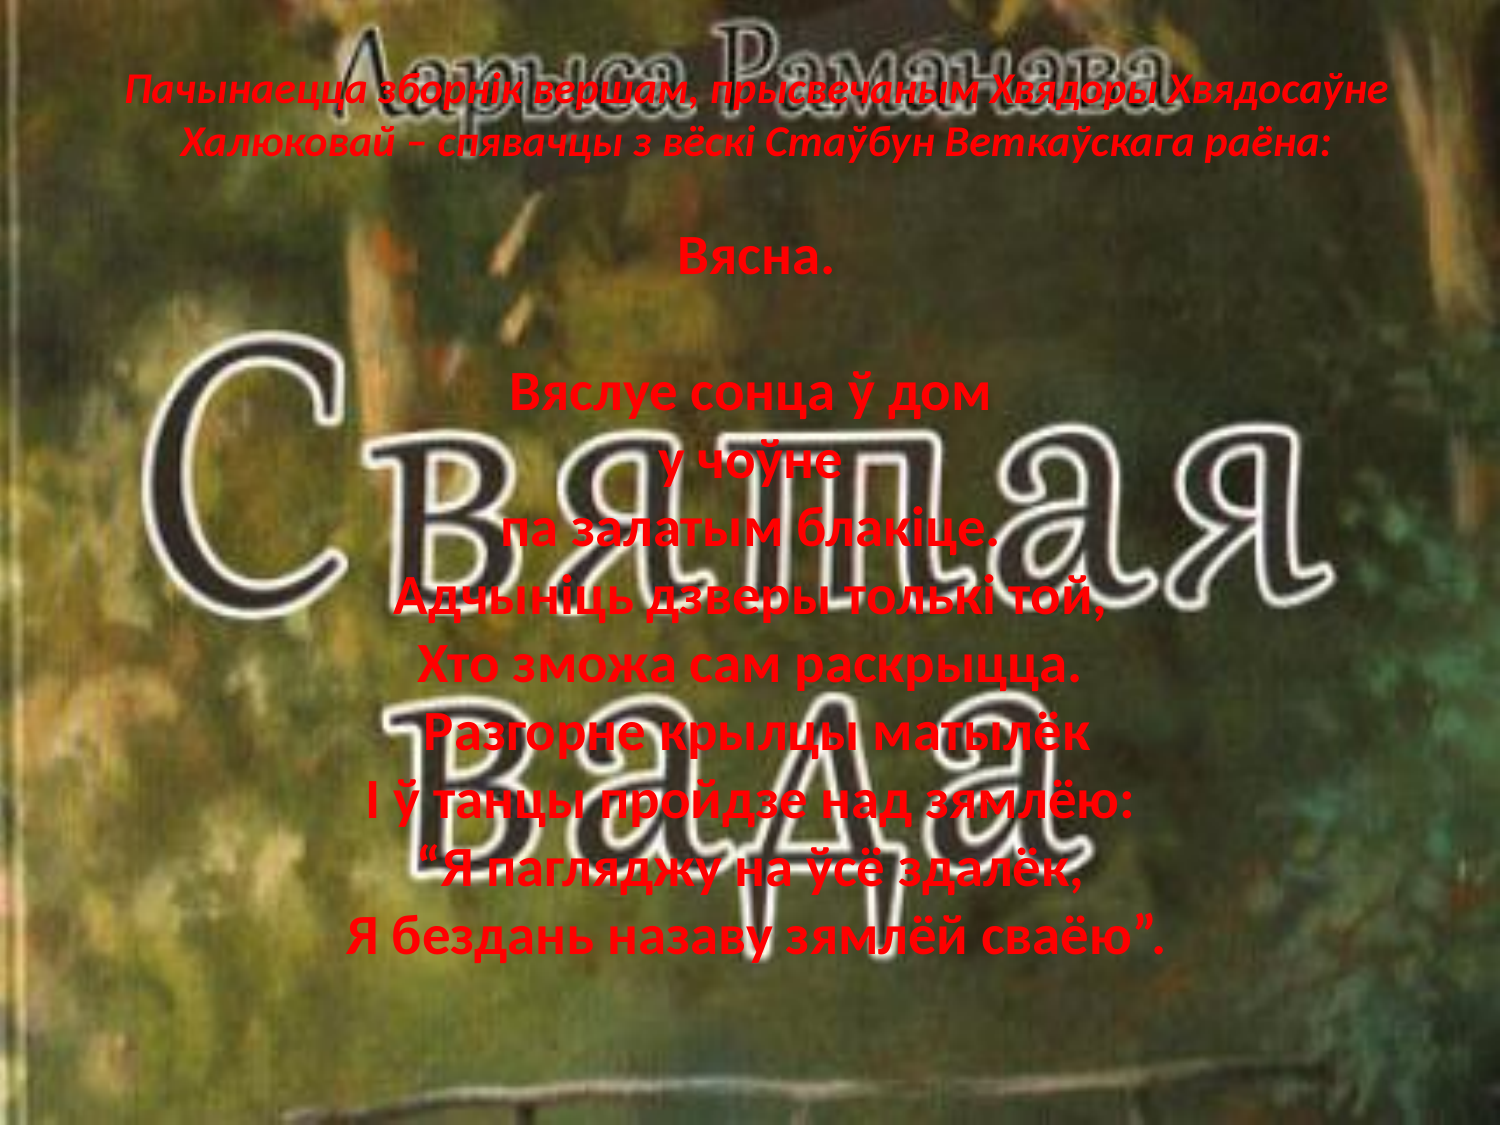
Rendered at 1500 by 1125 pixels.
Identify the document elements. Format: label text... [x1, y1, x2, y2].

title Пачынаецца зборнік вершам, прысвечаным Хвядоры Хвядосаўне Халюковай – спявачцы з вёскі Стаўбун Веткаўскага раёна: Вясна. Вяслуе сонца ў дом у чоўне па залатым блакіце. Адчыніць дзверы толькі той, Хто зможа сам раскрыцца. Разгорне крылцы матылёк І ў танцы пройдзе над зямлёю: “Я пагляджу на ўсё здалёк, Я бездань назаву зямлёй сваёю”. [82, 46, 1432, 1032]
picture [0, 0, 1500, 1125]
